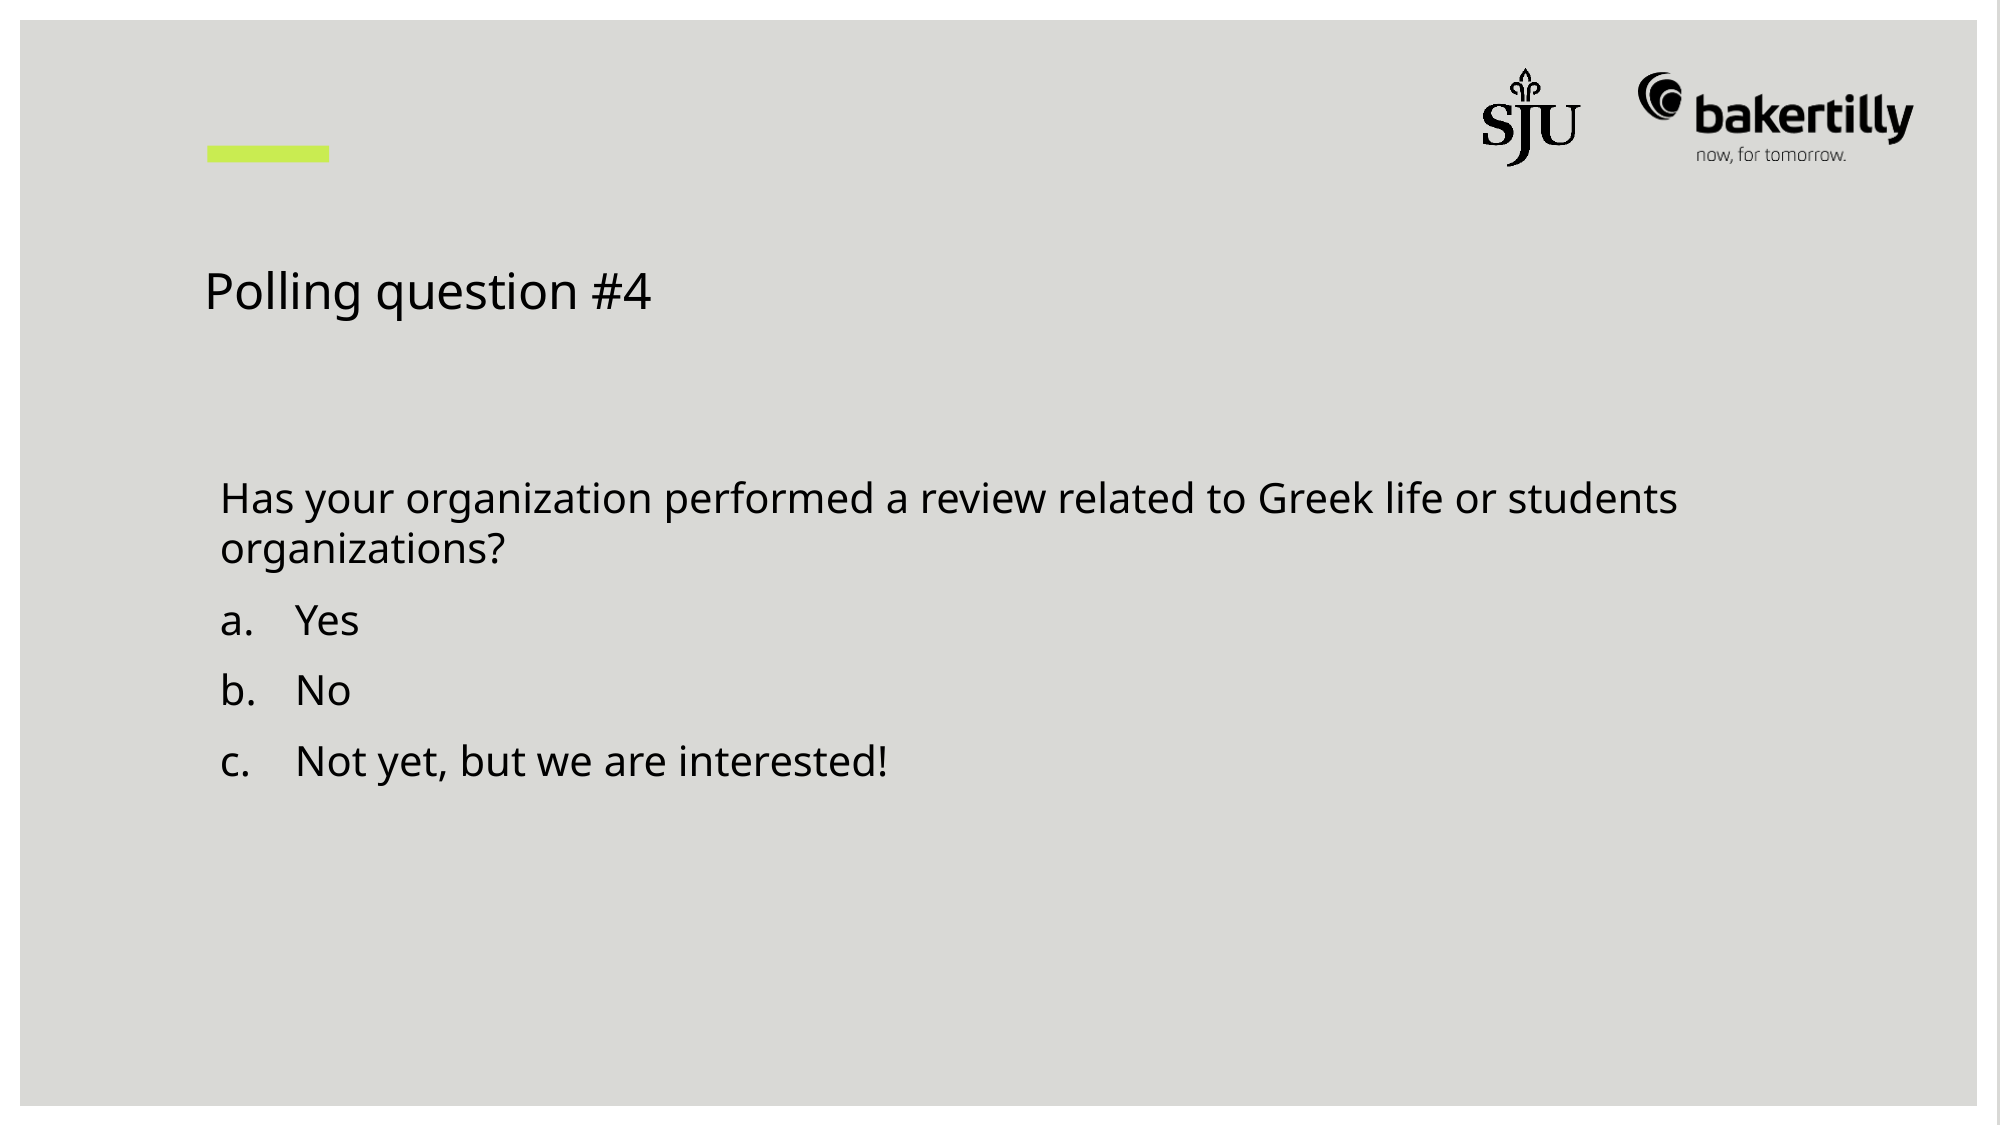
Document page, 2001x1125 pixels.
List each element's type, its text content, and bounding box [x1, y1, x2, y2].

list Has your organization performed a review related to Greek life or students organizations? Yes No Not yet, but we are interested! [204, 464, 1752, 1005]
picture [1638, 72, 1914, 164]
title Polling question #4 [204, 259, 1124, 418]
